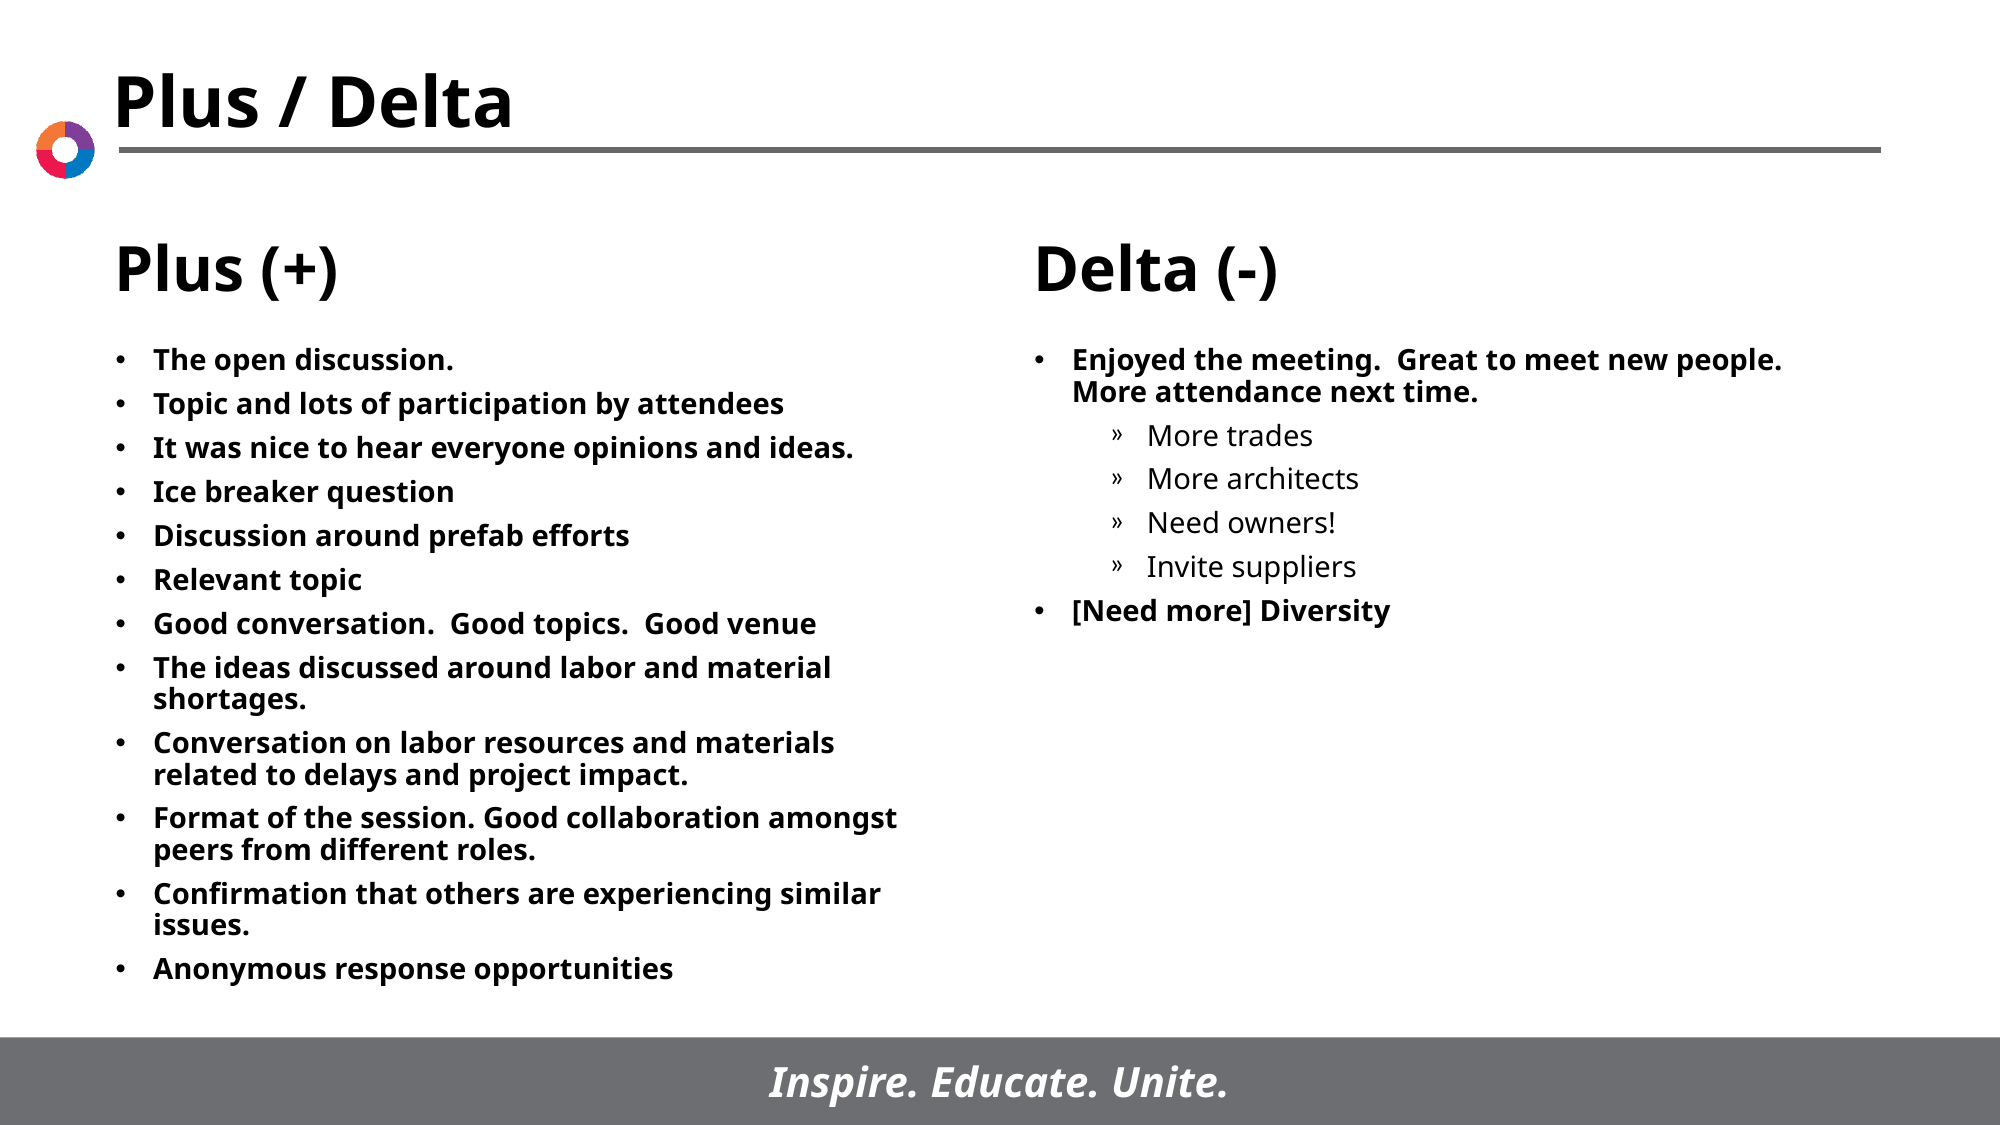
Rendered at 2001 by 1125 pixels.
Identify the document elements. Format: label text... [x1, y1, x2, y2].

list Enjoyed the meeting. Great to meet new people. More attendance next time. More trades More architects Need owners! Invite suppliers [Need more] Diversity [1019, 338, 1882, 994]
list The open discussion. Topic and lots of participation by attendees It was nice to hear everyone opinions and ideas. Ice breaker question Discussion around prefab efforts Relevant topic Good conversation. Good topics. Good venue The ideas discussed around labor and material shortages. Conversation on labor resources and materials related to delays and project impact. Format of the session. Good collaboration amongst peers from different roles. Confirmation that others are experiencing similar issues. Anonymous response opportunities [100, 338, 963, 994]
picture [34, 119, 95, 180]
